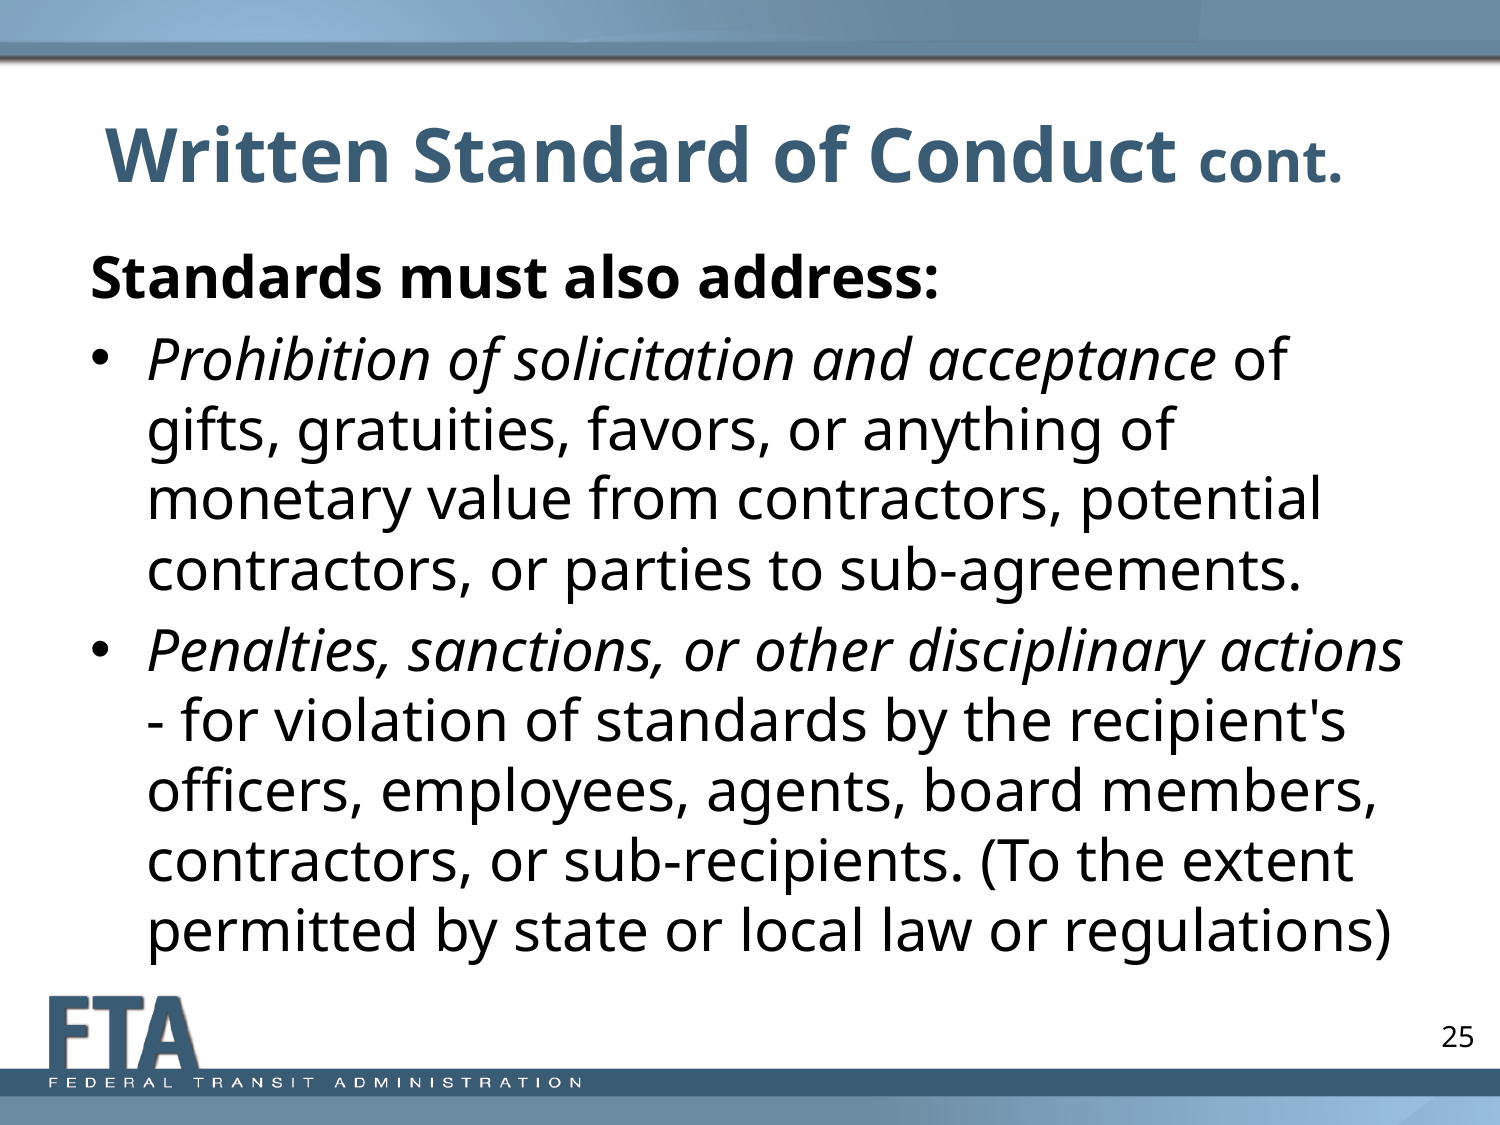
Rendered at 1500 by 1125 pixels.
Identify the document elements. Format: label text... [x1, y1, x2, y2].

list Standards must also address: Prohibition of solicitation and acceptance of gifts, gratuities, favors, or anything of monetary value from contractors, potential contractors, or parties to sub-agreements. Penalties, sanctions, or other disciplinary actions - for violation of standards by the recipient's officers, employees, agents, board members, contractors, or sub-recipients. (To the extent permitted by state or local law or regulations) [74, 232, 1426, 1006]
title Written Standard of Conduct cont. [49, 71, 1401, 233]
picture [0, 0, 1500, 75]
picture [0, 992, 1500, 1125]
